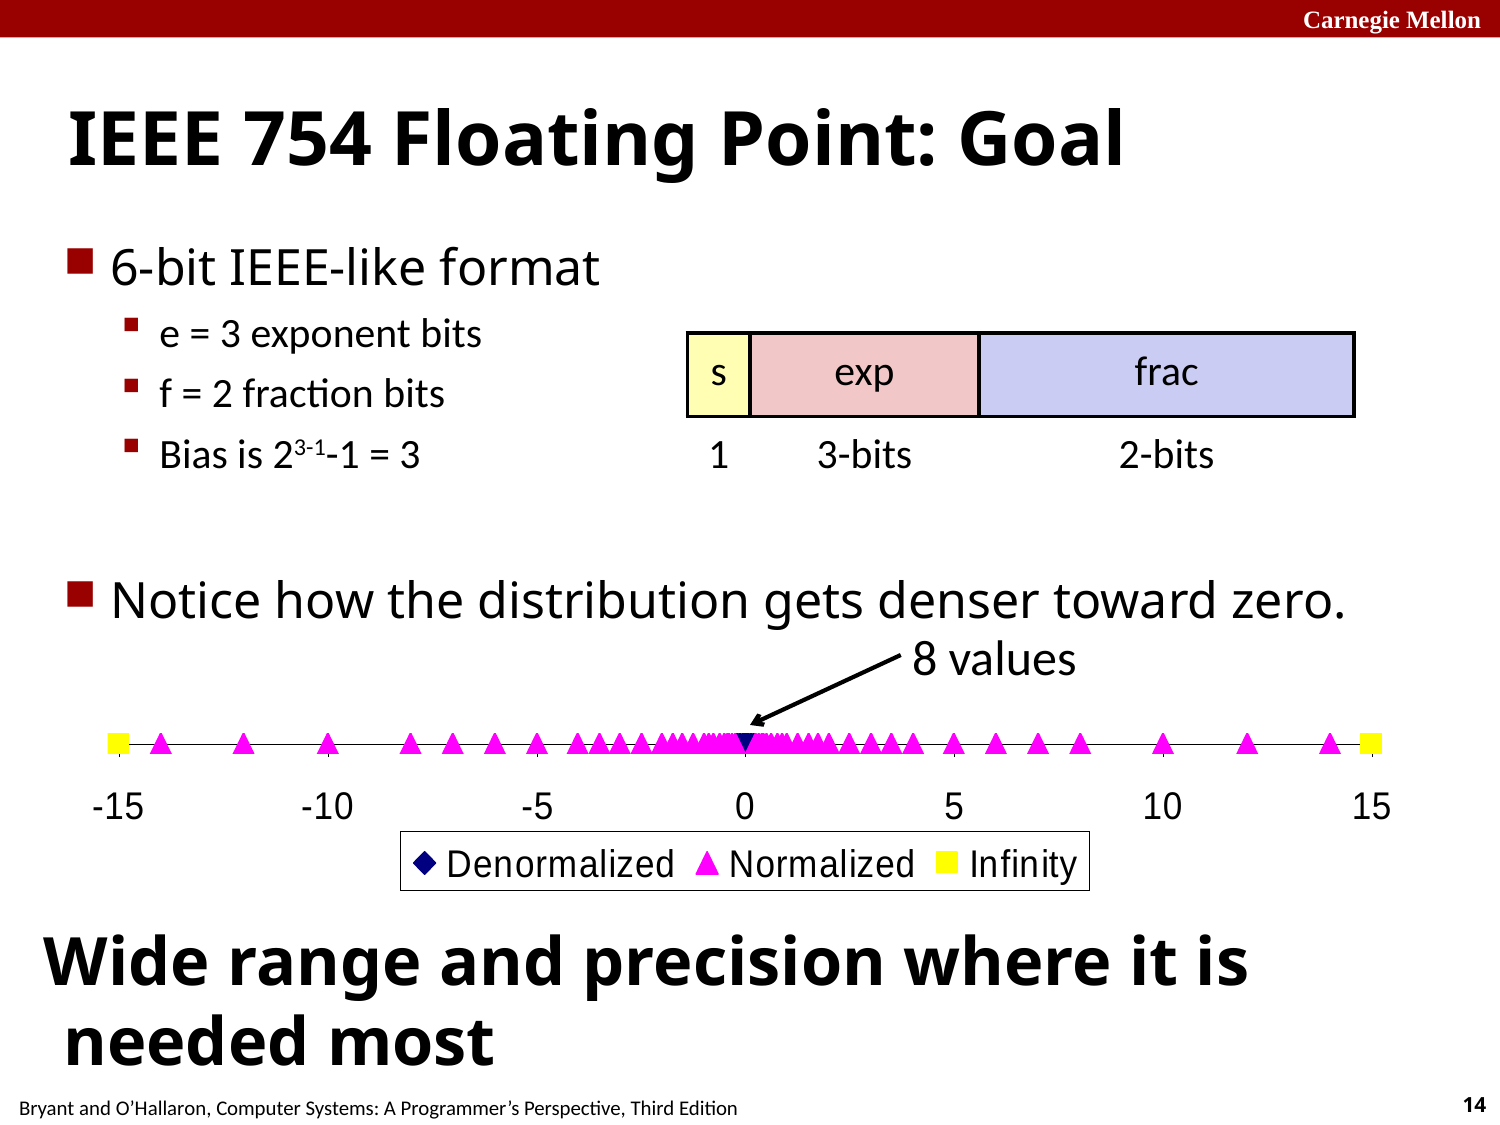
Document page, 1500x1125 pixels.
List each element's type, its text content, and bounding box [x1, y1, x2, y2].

text_box Wide range and precision where it is needed most [37, 904, 1454, 1093]
table_header frac [981, 335, 1352, 415]
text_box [62, 724, 1429, 905]
list 6-bit IEEE-like format e = 3 exponent bits f = 2 fraction bits Bias is 23-1-1 = 3 Notice how the distribution gets denser toward zero. [62, 228, 1438, 904]
table_header exp [752, 335, 977, 415]
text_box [749, 654, 901, 726]
table_cell 3-bits [750, 418, 979, 500]
text_box 8 values [900, 624, 1077, 685]
table_cell 1 [688, 418, 750, 500]
list 6-bit IEEE-like format e = 3 exponent bits f = 2 fraction bits Bias is 23-1-1 = 3 Notice how the distribution gets denser toward zero. [62, 1093, 1438, 1122]
title IEEE 754 Floating Point: Goal [62, 41, 1438, 228]
table_header s [689, 335, 748, 415]
table_cell 2-bits [979, 418, 1354, 500]
